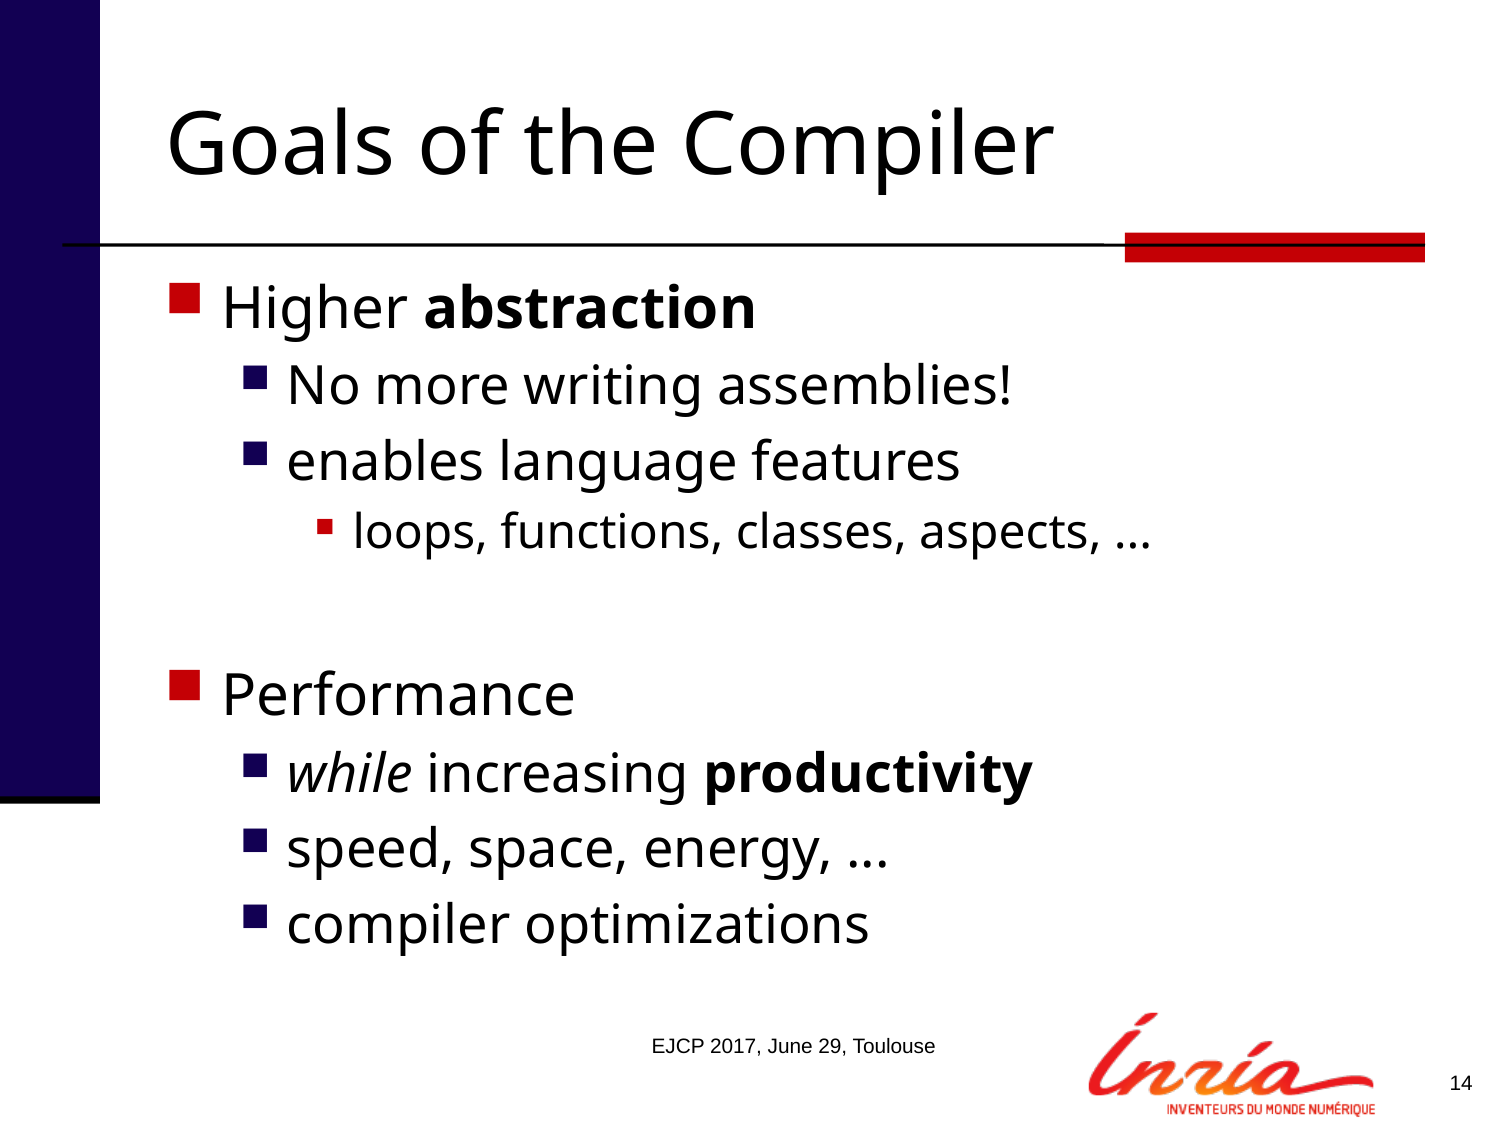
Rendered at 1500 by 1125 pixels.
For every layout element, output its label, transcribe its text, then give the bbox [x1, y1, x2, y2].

title Goals of the Compiler [149, 45, 1426, 234]
footer EJCP 2017, June 29, Toulouse [549, 1024, 1038, 1101]
slide_number 14 [1174, 1062, 1488, 1101]
picture [1073, 1006, 1391, 1125]
list Higher abstraction No more writing assemblies! enables language features loops, functions, classes, aspects, ... Performance while increasing productivity speed, space, energy, ... compiler optimizations [149, 262, 1426, 1006]
